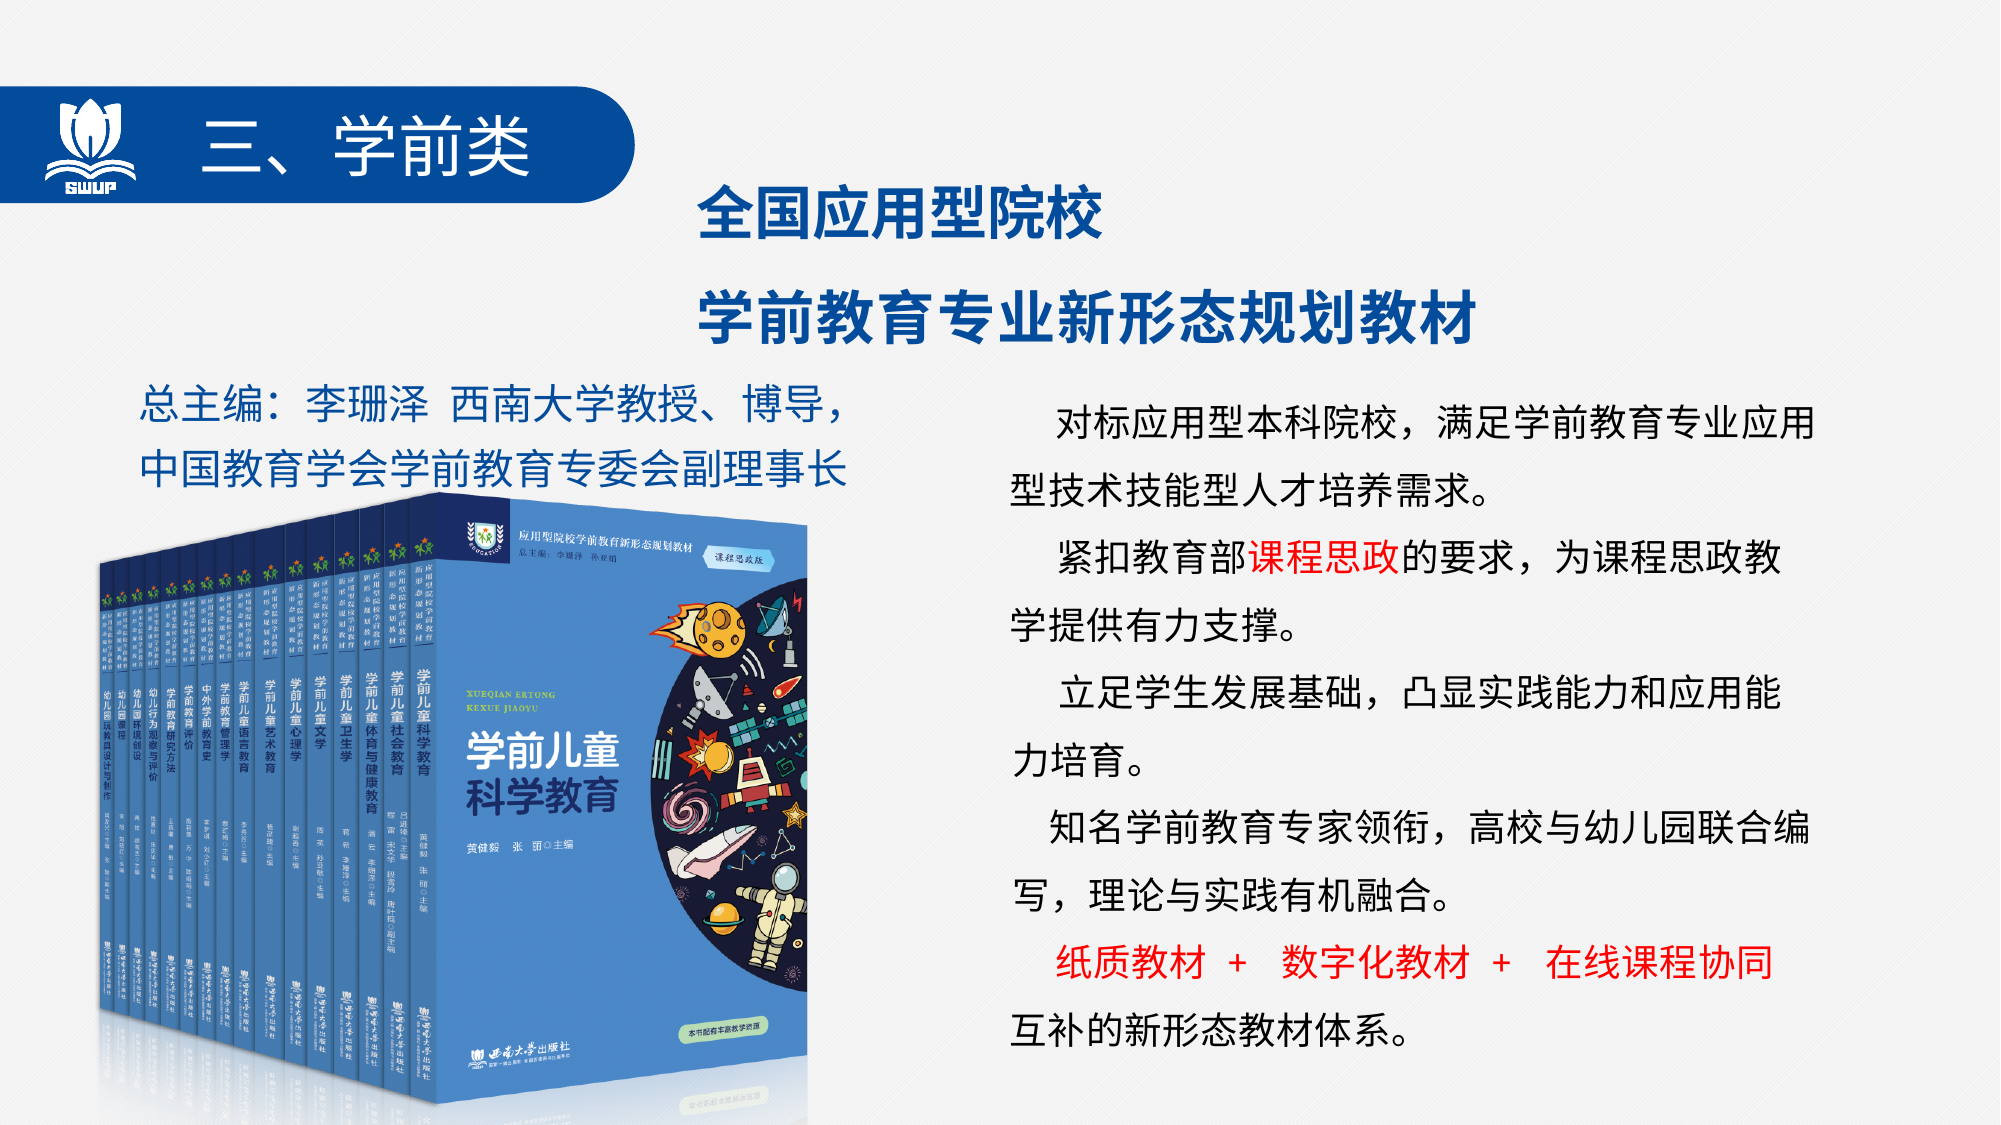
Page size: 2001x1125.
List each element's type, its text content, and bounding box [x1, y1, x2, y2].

text_box 对标应用型本科院校，满足学前教育专业应用型技术技能型人才培养需求。 紧扣教育部课程思政的要求，为课程思政教学提供有力支撑。 立足学生发展基础，凸显实践能力和应用能力培育。 知名学前教育专家领衔，高校与幼儿园联合编写，理论与实践有机融合。 纸质教材 + 数字化教材 + 在线课程协同 互补的新形态教材体系。 [1009, 376, 1820, 1082]
text_box 全国应用型院校 学前教育专业新形态规划教材 [555, 134, 1556, 359]
picture [34, 429, 866, 1125]
text_box 三、学前类 [0, 85, 635, 205]
picture [45, 98, 136, 202]
text_box 总主编：李珊泽 西南大学教授、博导，中国教育学会学前教育专委会副理事长 [123, 355, 920, 501]
